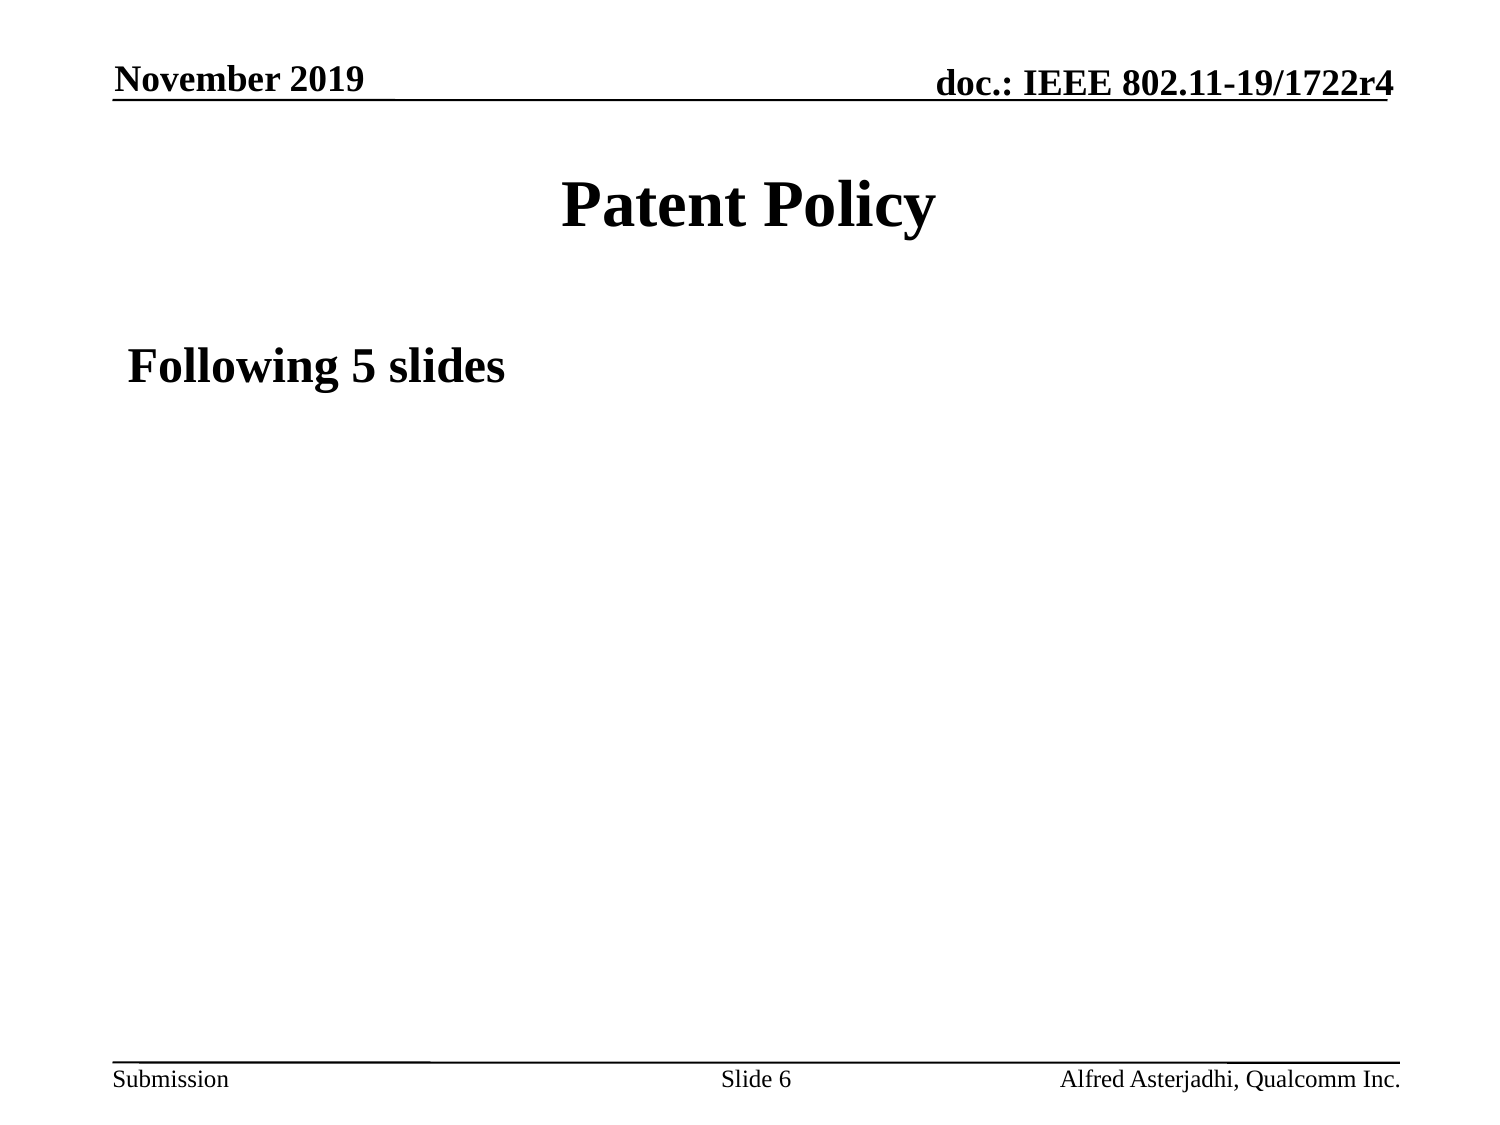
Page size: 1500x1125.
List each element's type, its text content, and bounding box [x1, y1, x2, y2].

list Following 5 slides [112, 324, 1388, 1000]
slide_number Slide 6 [712, 1061, 800, 1123]
title Patent Policy [112, 112, 1388, 288]
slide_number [114, 54, 423, 100]
footer Alfred Asterjadhi, Qualcomm Inc. [878, 1061, 1402, 1093]
